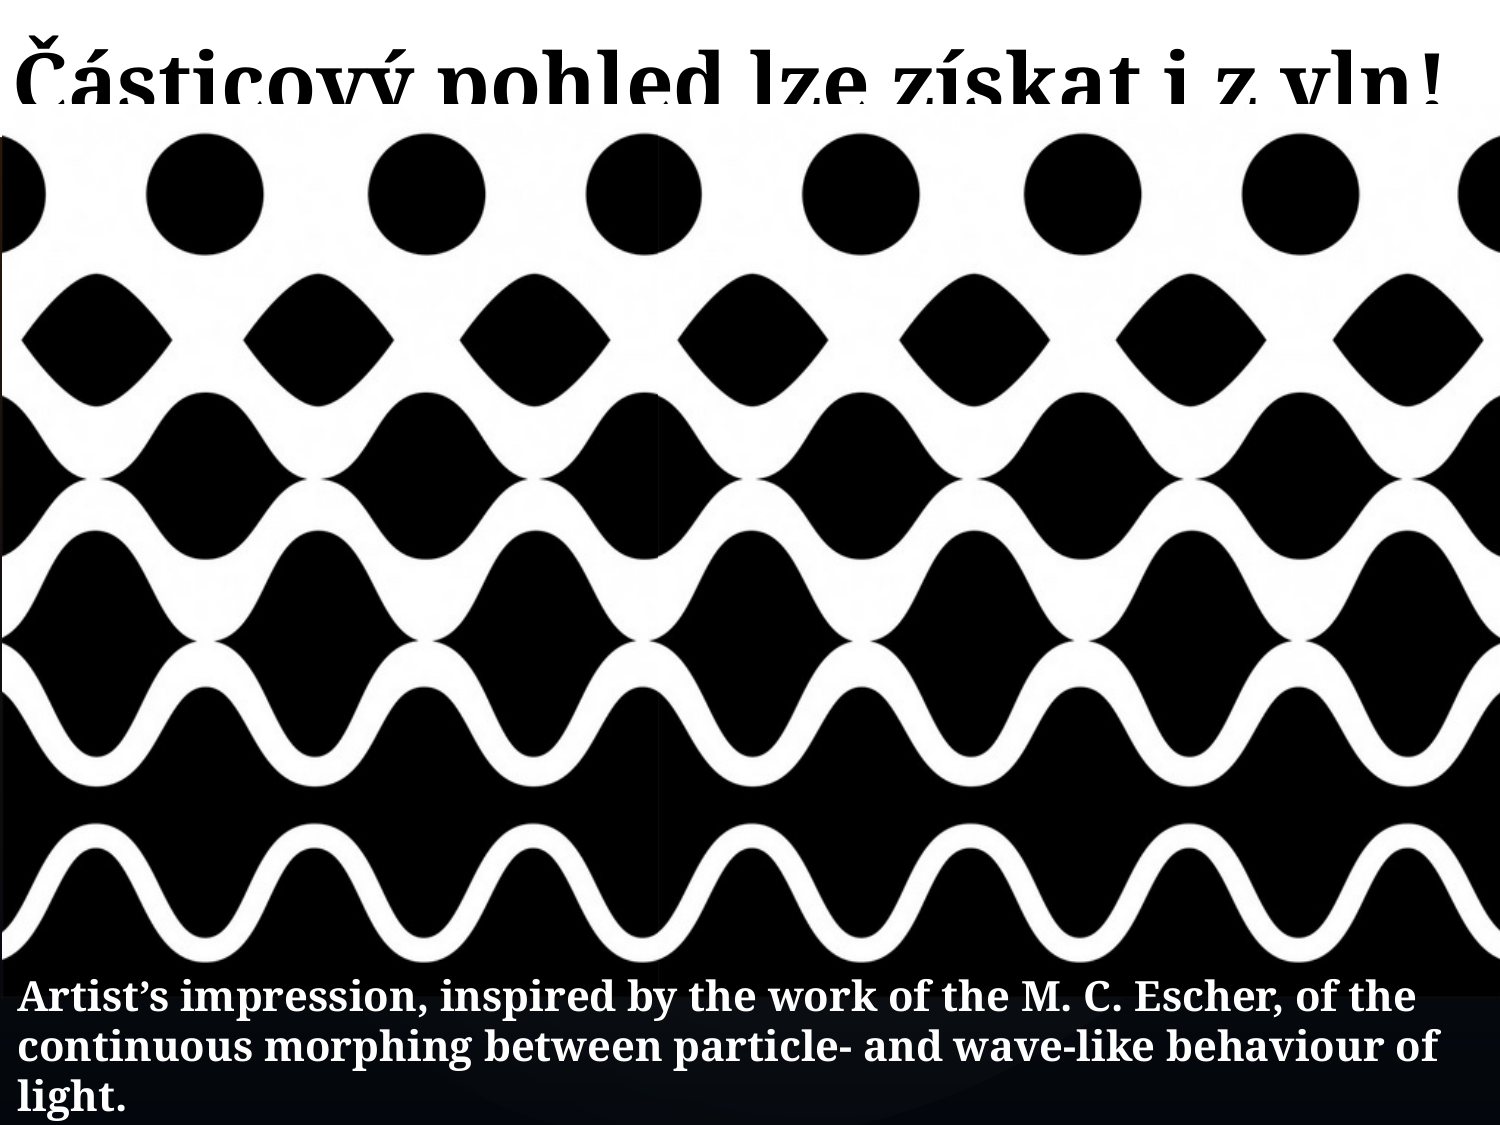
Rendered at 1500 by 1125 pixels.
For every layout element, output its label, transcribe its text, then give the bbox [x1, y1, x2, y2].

title Částicový pohled lze získat i z vln! [0, 0, 1500, 102]
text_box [2, 103, 1500, 998]
text_box Artist’s impression, inspired by the work of the M. C. Escher, of the continuous morphing between particle- and wave-like behaviour of light. CREDIT: N.Brunner and J.E. Simmonds [2, 1011, 1500, 1125]
